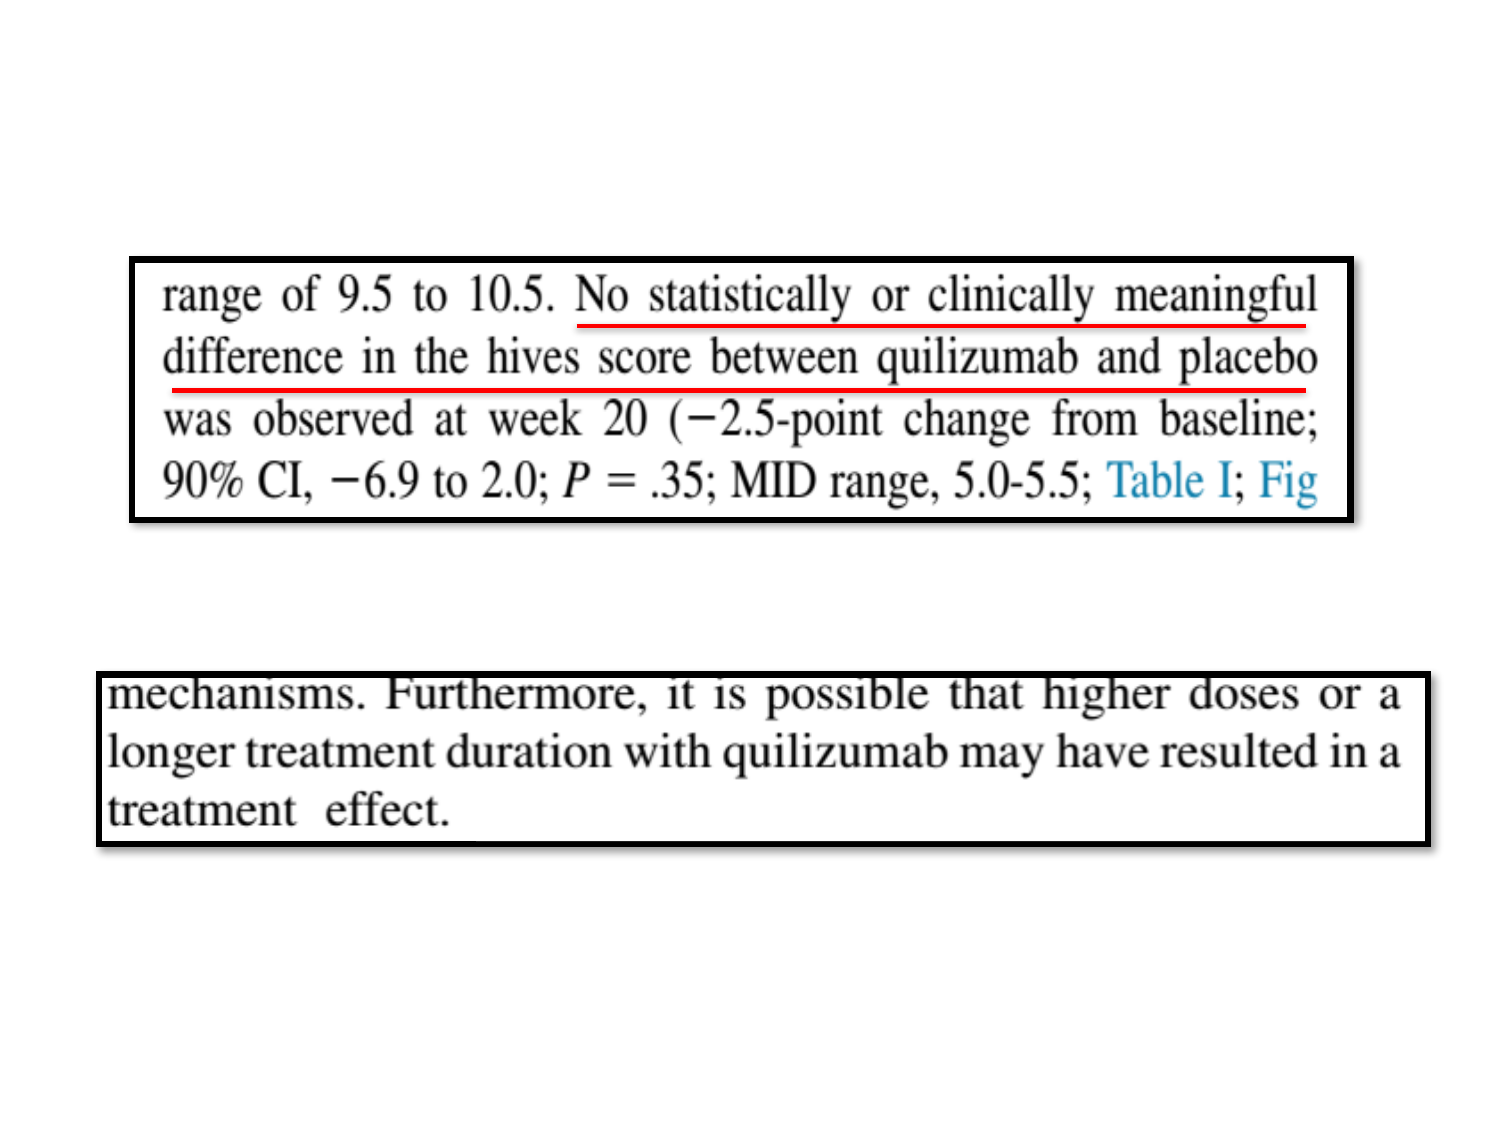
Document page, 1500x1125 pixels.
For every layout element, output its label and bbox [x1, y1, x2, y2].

picture [134, 262, 1348, 517]
picture [101, 677, 1426, 842]
